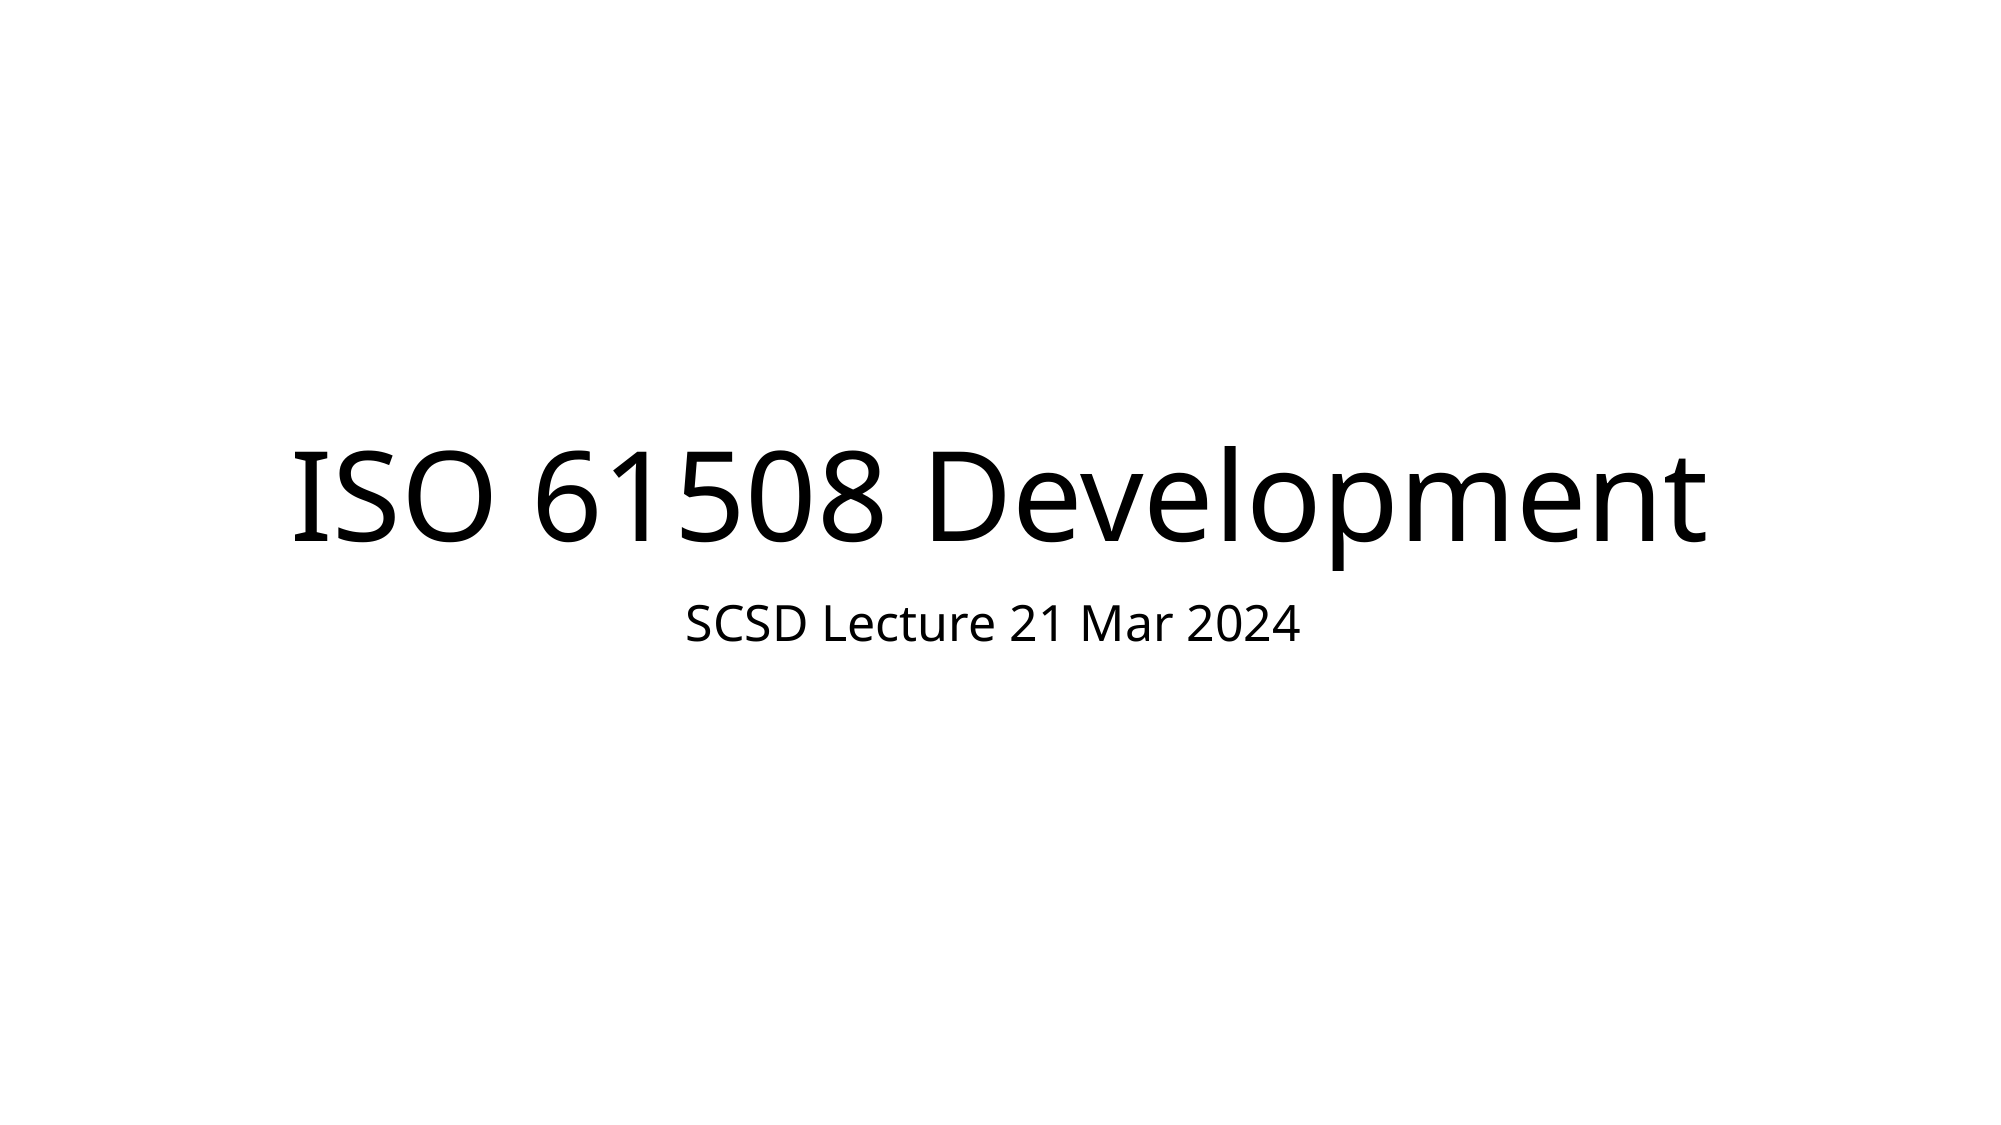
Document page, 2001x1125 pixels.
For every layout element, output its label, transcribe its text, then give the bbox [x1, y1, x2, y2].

subtitle SCSD Lecture 21 Mar 2024 [249, 590, 1750, 863]
title ISO 61508 Development [249, 184, 1750, 576]
